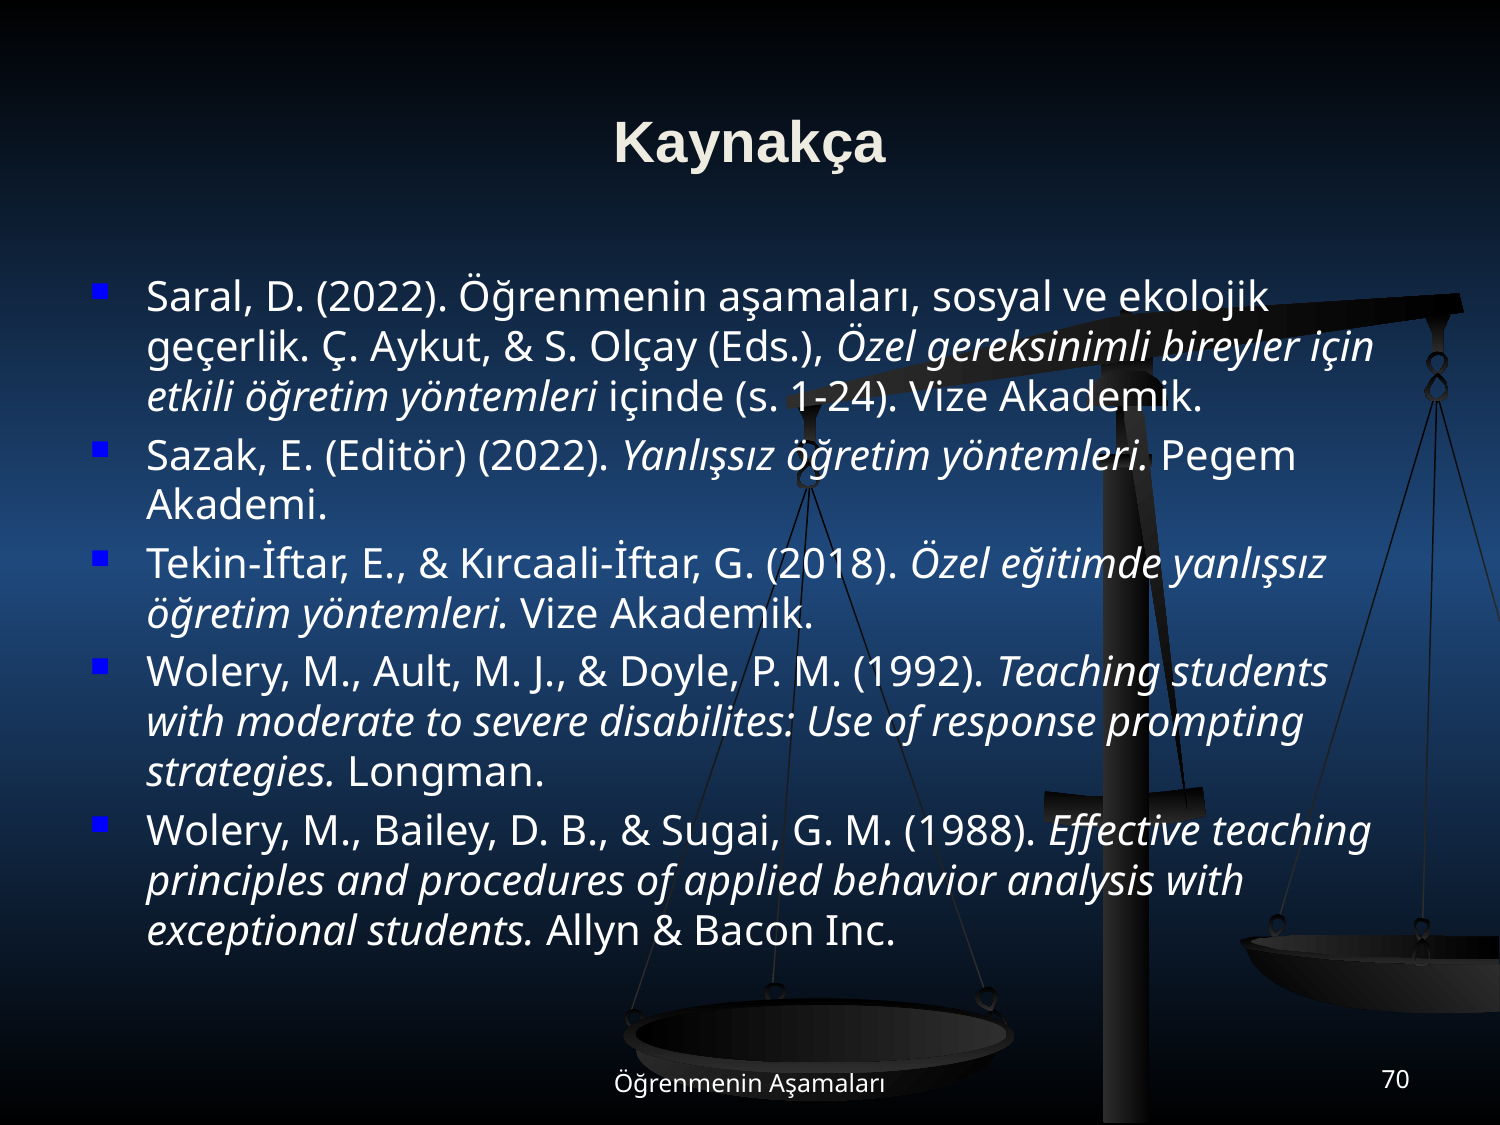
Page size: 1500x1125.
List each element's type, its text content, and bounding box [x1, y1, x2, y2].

list Saral, D. (2022). Öğrenmenin aşamaları, sosyal ve ekolojik geçerlik. Ç. Aykut, & S. Olçay (Eds.), Özel gereksinimli bireyler için etkili öğretim yöntemleri içinde (s. 1-24). Vize Akademik. Sazak, E. (Editör) (2022). Yanlışsız öğretim yöntemleri. Pegem Akademi. Tekin-İftar, E., & Kırcaali-İftar, G. (2018). Özel eğitimde yanlışsız öğretim yöntemleri. Vize Akademik. Wolery, M., Ault, M. J., & Doyle, P. M. (1992). Teaching students with moderate to severe disabilites: Use of response prompting strategies. Longman. Wolery, M., Bailey, D. B., & Sugai, G. M. (1988). Effective teaching principles and procedures of applied behavior analysis with exceptional students. Allyn & Bacon Inc. [74, 262, 1426, 1031]
title Kaynakça [74, 45, 1426, 234]
slide_number 70 [1074, 1029, 1426, 1106]
footer Öğrenmenin Aşamaları [512, 1029, 988, 1106]
